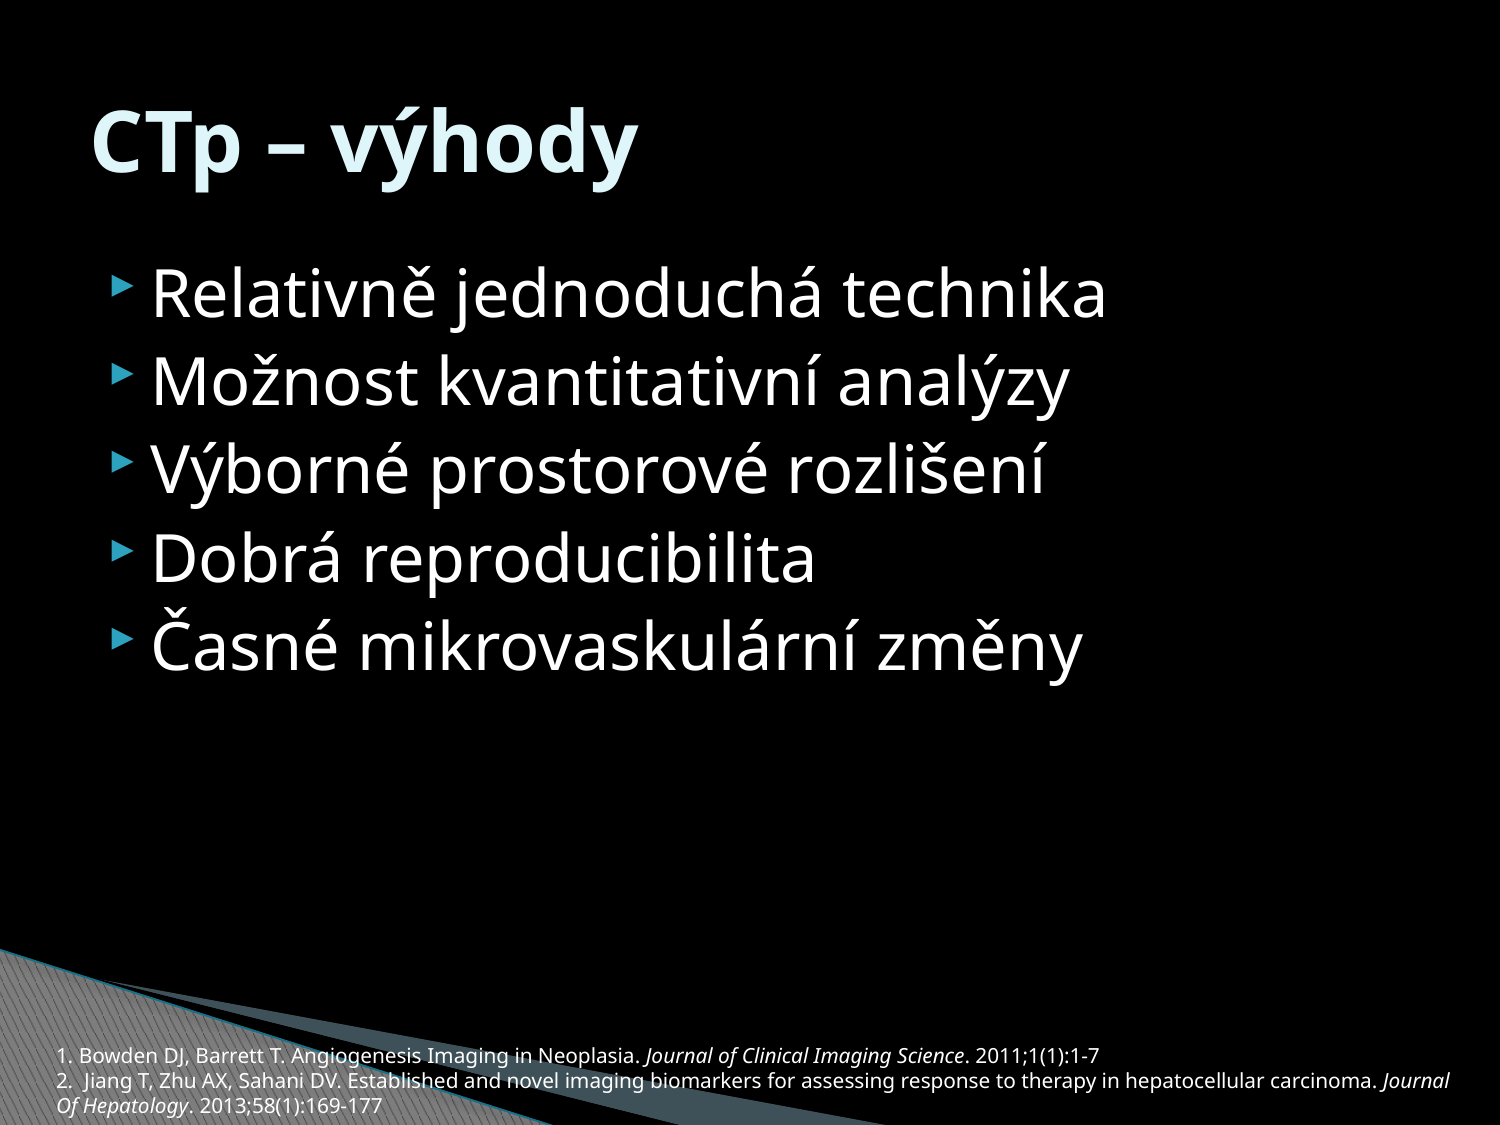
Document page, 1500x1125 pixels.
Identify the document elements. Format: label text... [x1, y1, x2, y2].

list Relativně jednoduchá technika Možnost kvantitativní analýzy Výborné prostorové rozlišení Dobrá reproducibilita Časné mikrovaskulární změny [75, 242, 1425, 986]
picture [0, 952, 311, 1125]
footer 1. Bowden DJ, Barrett T. Angiogenesis Imaging in Neoplasia. Journal of Clinical Imaging Science. 2011;1(1):1-7 2. Jiang T, Zhu AX, Sahani DV. Established and novel imaging biomarkers for assessing response to therapy in hepatocellular carcinoma. Journal Of Hepatology. 2013;58(1):169-177 [41, 1051, 1471, 1125]
title CTp – výhody [75, 45, 1425, 233]
